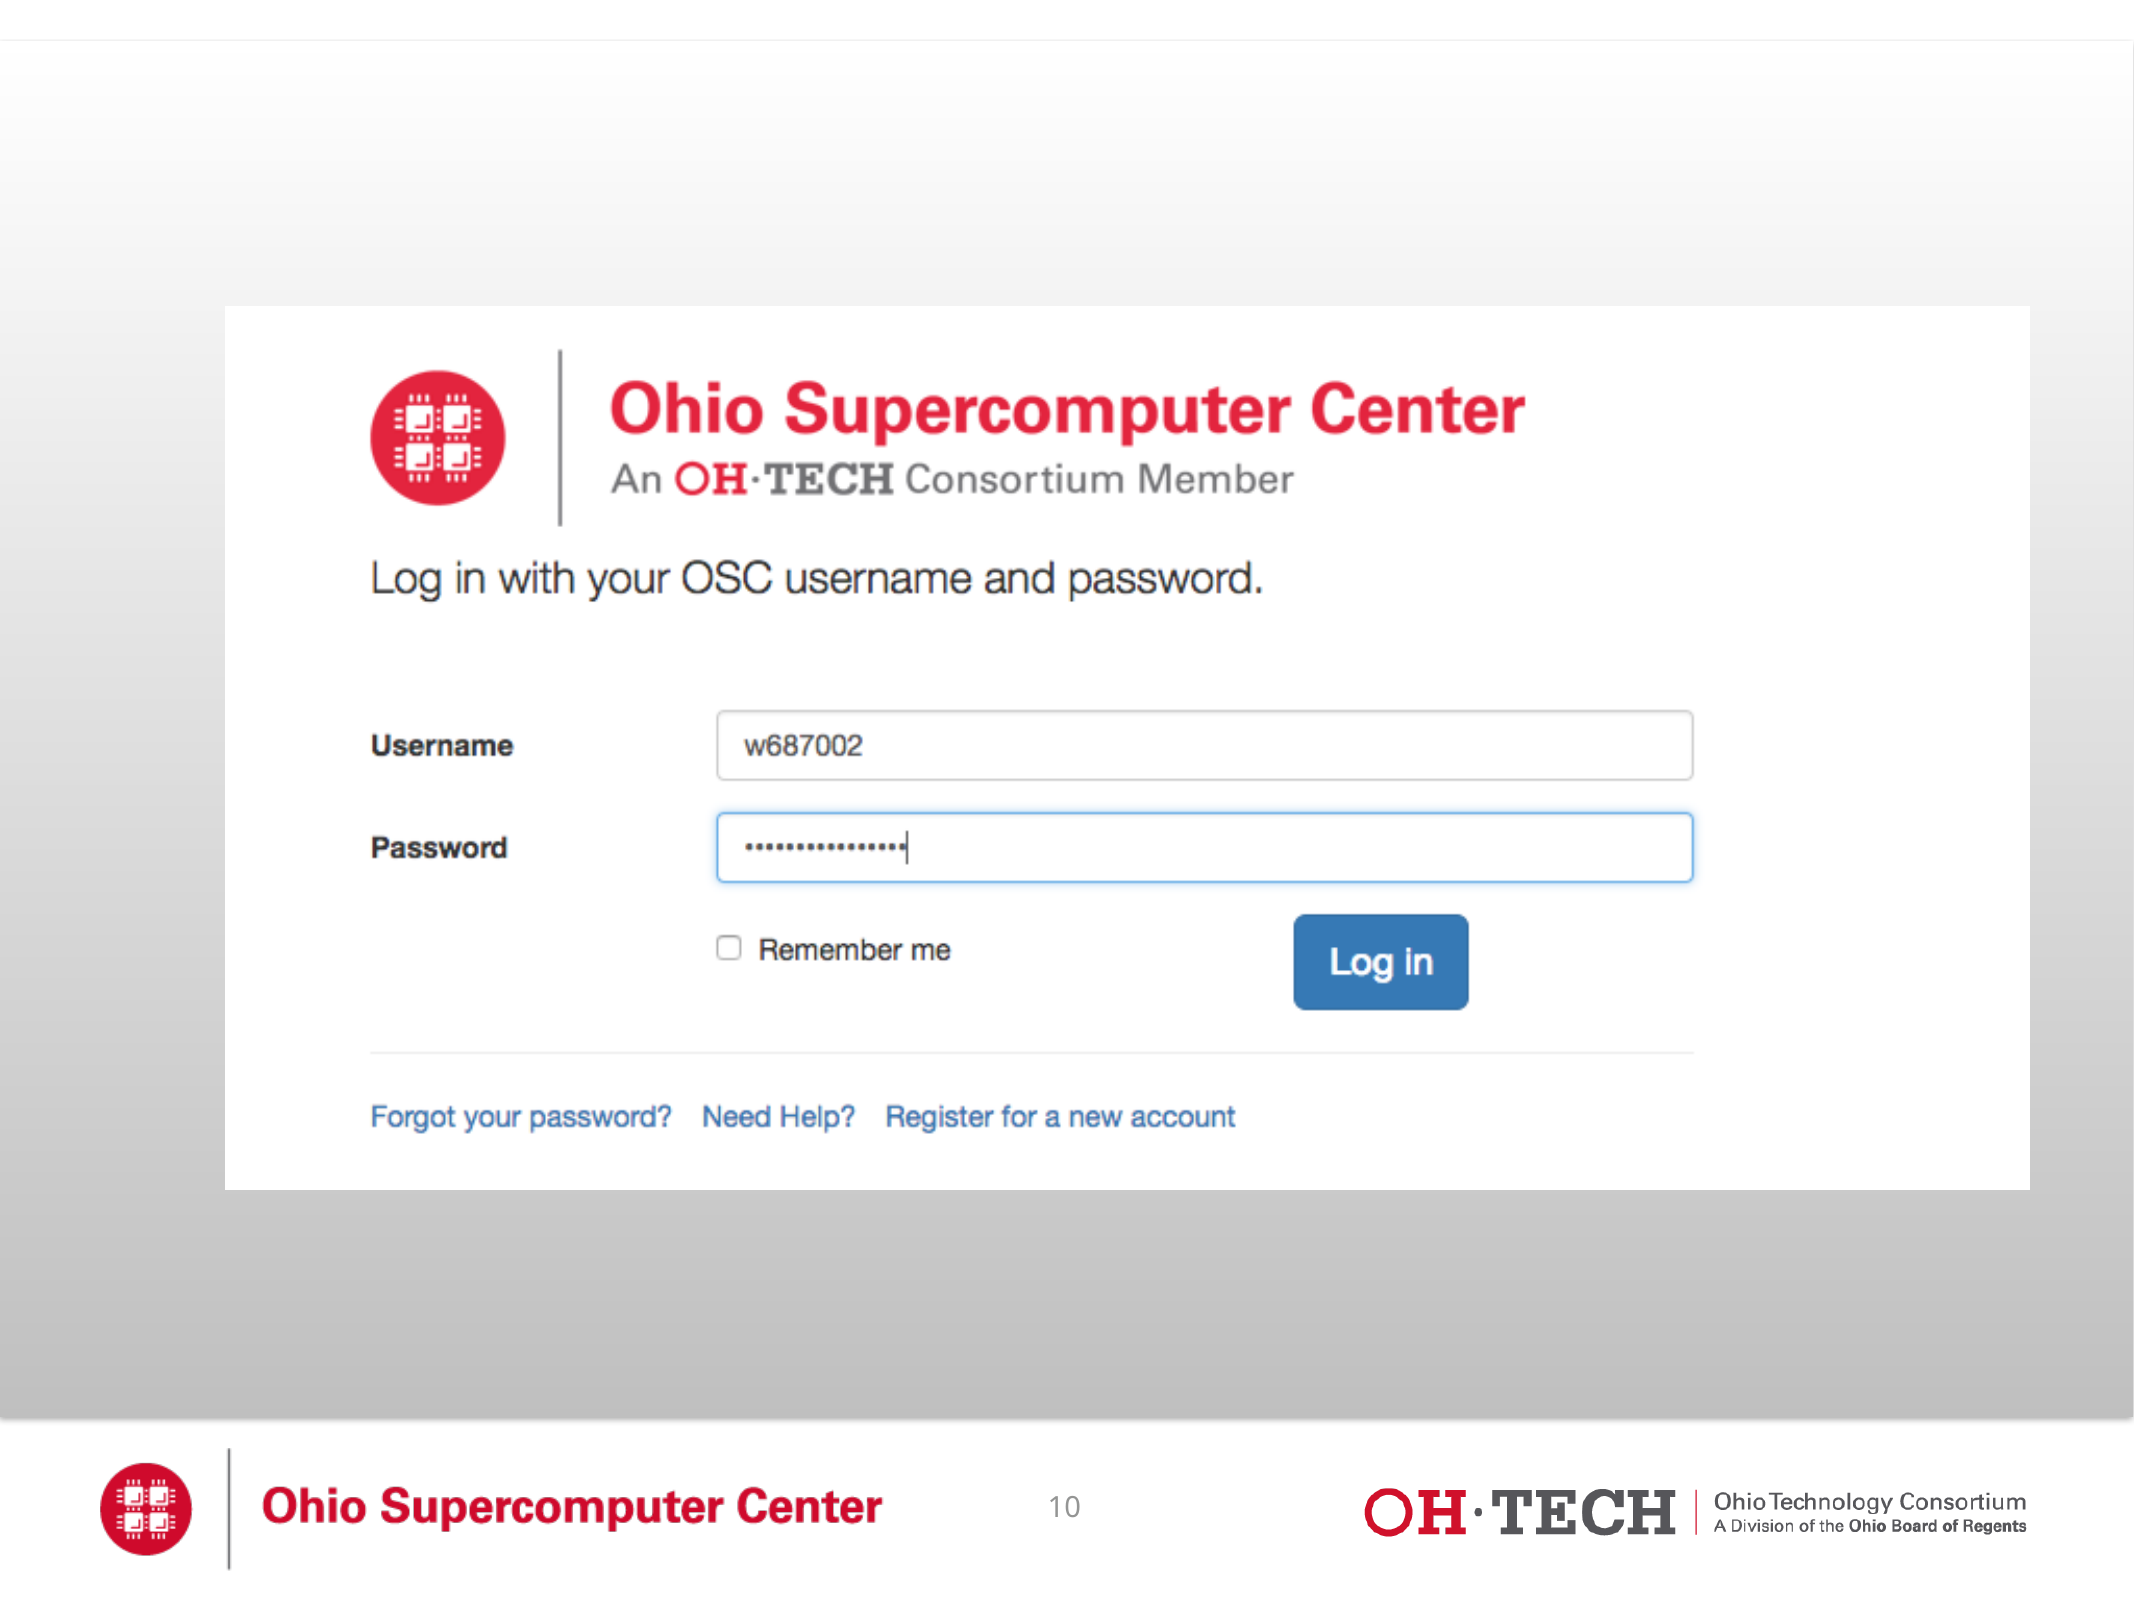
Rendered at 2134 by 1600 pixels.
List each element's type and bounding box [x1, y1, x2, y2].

picture [99, 1447, 885, 1572]
picture [1350, 1469, 2049, 1552]
picture [224, 305, 2030, 1190]
